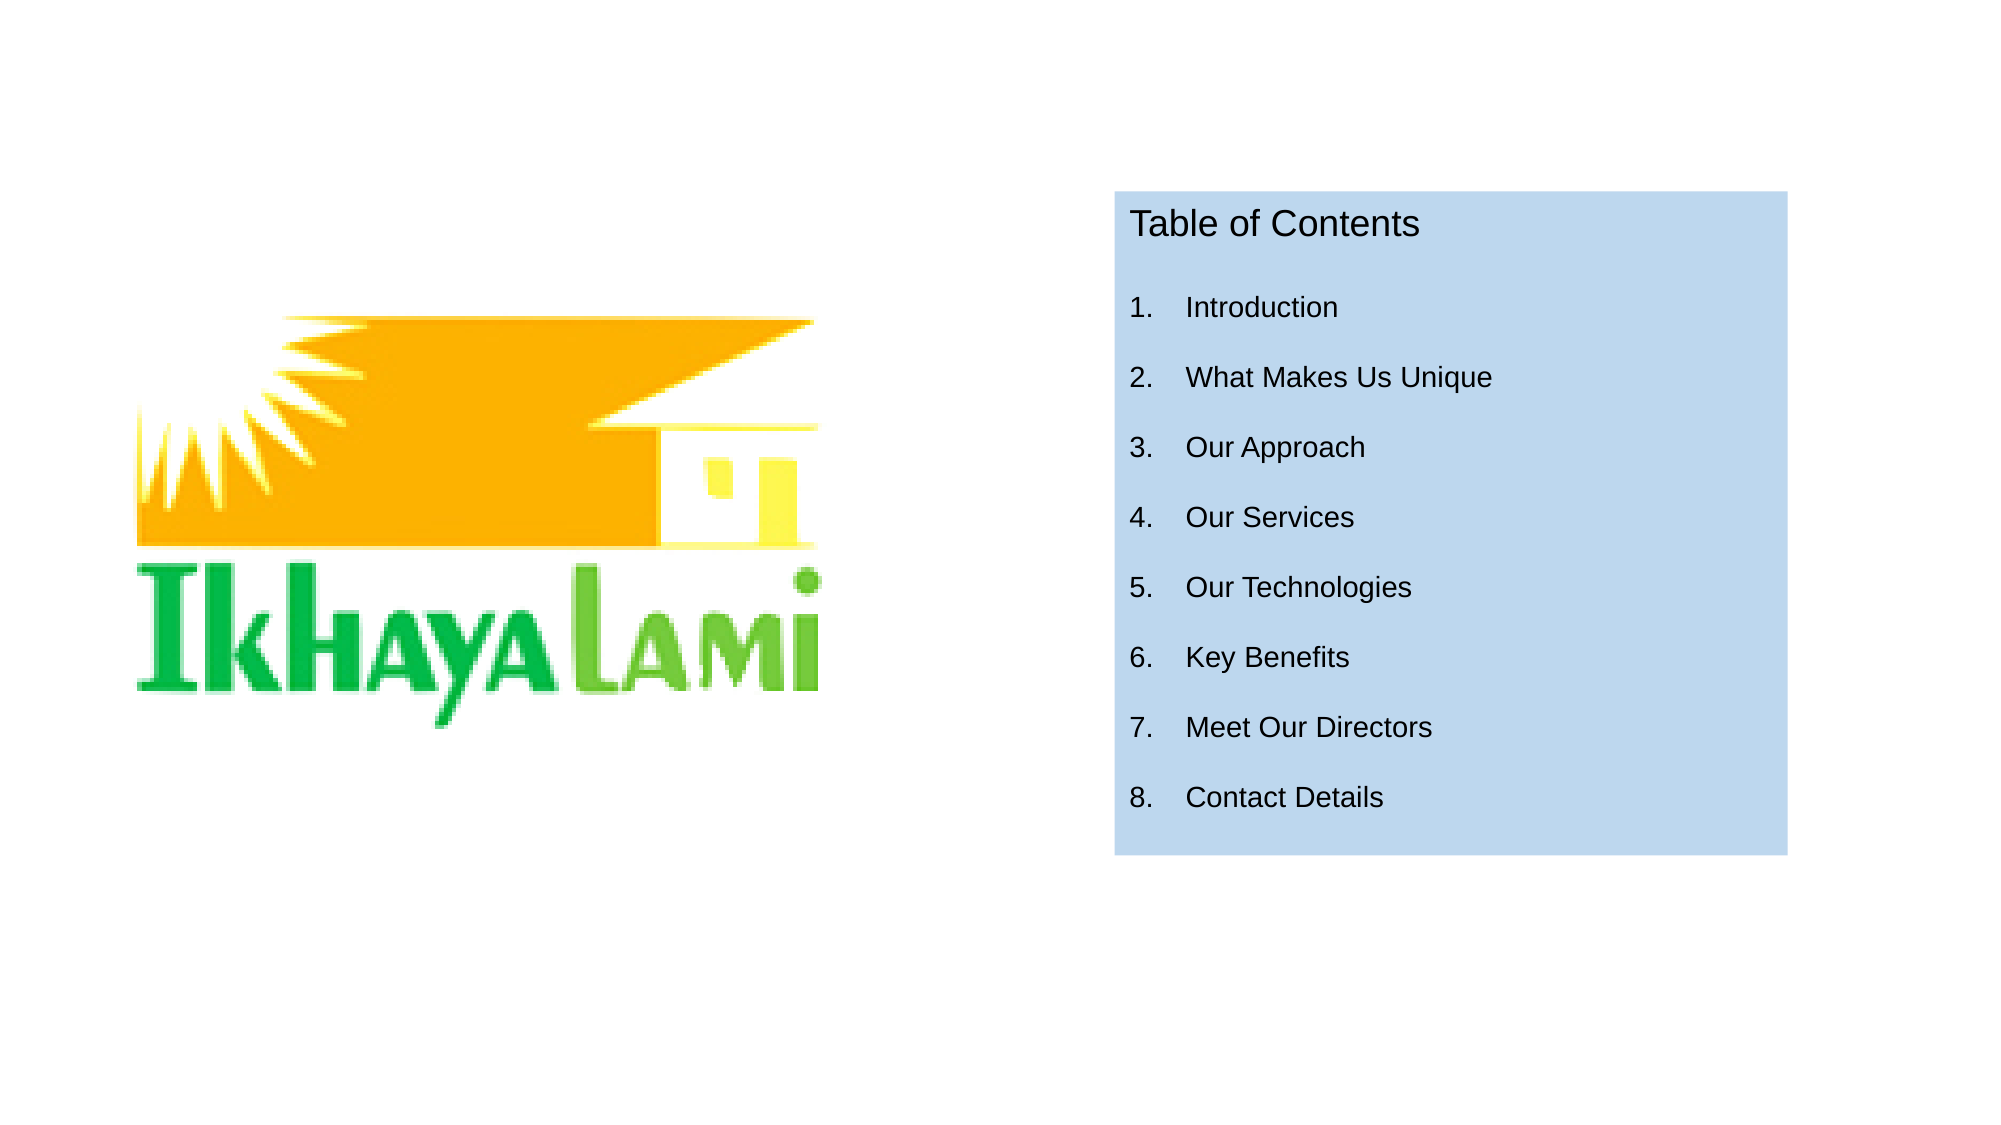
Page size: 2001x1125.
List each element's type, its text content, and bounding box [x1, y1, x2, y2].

picture [124, 308, 840, 734]
text_box Table of Contents Introduction What Makes Us Unique Our Approach Our Services Our Technologies Key Benefits Meet Our Directors Contact Details [1114, 191, 1788, 856]
